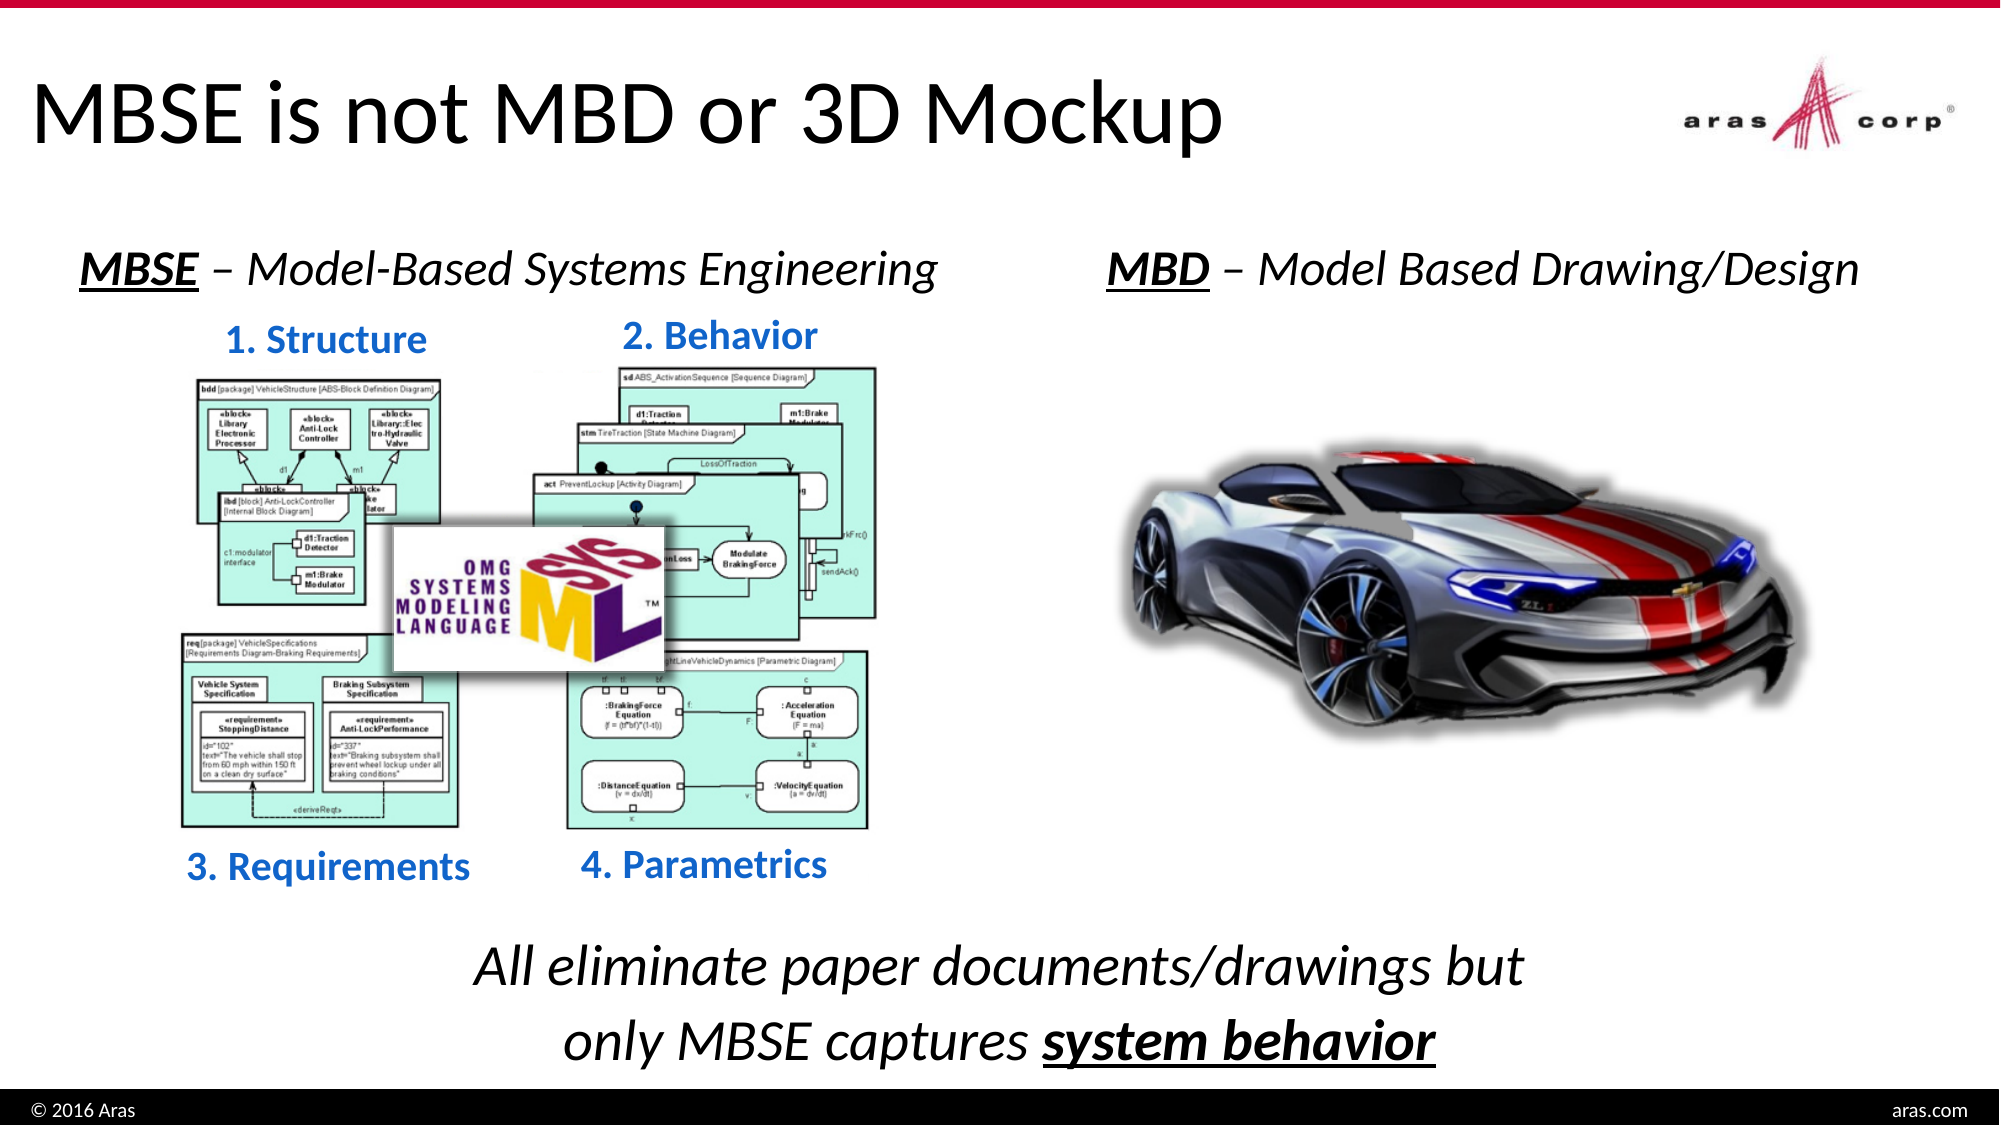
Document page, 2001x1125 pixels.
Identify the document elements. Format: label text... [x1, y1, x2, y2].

title MBSE is not MBD or 3D Mockup [0, 0, 1656, 229]
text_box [159, 300, 899, 898]
slide_number © 2016 Aras [15, 1090, 631, 1125]
text_box MBD – Model Based Drawing/Design [1068, 186, 1900, 331]
footer aras.com [1308, 1090, 1983, 1125]
text_box MBSE – Model-Based Systems Engineering [56, 185, 994, 330]
picture [394, 526, 664, 671]
picture [1677, 38, 1964, 160]
picture [1111, 442, 1823, 738]
text_box All eliminate paper documents/drawings but only MBSE captures system behavior [403, 924, 1597, 1070]
